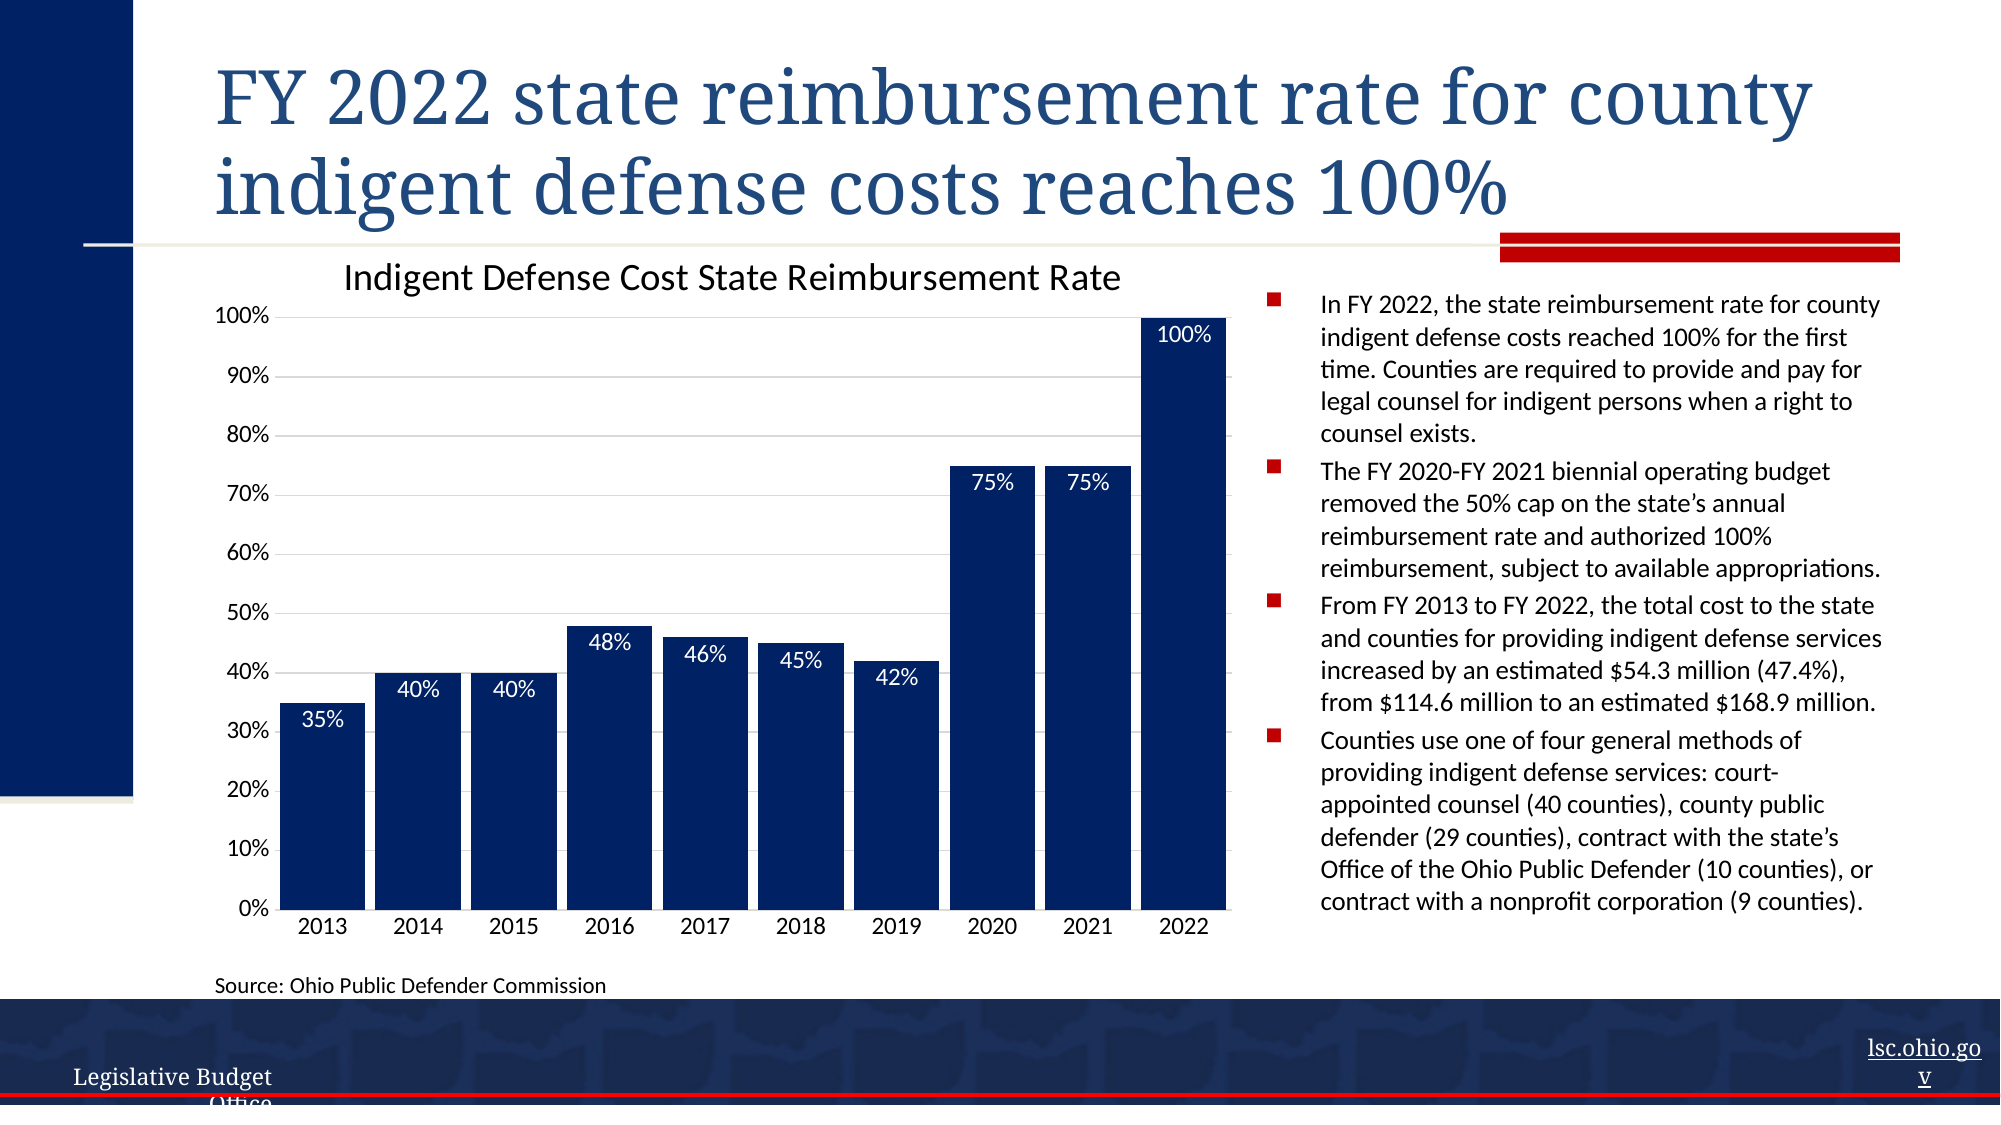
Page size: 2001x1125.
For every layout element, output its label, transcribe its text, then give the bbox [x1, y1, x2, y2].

list In FY 2022, the state reimbursement rate for county indigent defense costs reached 100% for the first time. Counties are required to provide and pay for legal counsel for indigent persons when a right to counsel exists. The FY 2020-FY 2021 biennial operating budget removed the 50% cap on the state’s annual reimbursement rate and authorized 100% reimbursement, subject to available appropriations. From FY 2013 to FY 2022, the total cost to the state and counties for providing indigent defense services increased by an estimated $54.3 million (47.4%), from $114.6 million to an estimated $168.9 million. Counties use one of four general methods of providing indigent defense services: court-appointed counsel (40 counties), county public defender (29 counties), contract with the state’s Office of the Ohio Public Defender (10 counties), or contract with a nonprofit corporation (9 counties). [1250, 241, 1900, 1006]
chart [187, 225, 1263, 971]
picture [0, 1097, 211, 1105]
title FY 2022 state reimbursement rate for county indigent defense costs reaches 100% [200, 45, 1900, 234]
picture [0, 999, 2000, 1093]
picture [212, 1097, 221, 1105]
picture [222, 1097, 228, 1105]
text_box Source: Ohio Public Defender Commission [199, 977, 663, 1006]
picture [238, 1097, 2000, 1105]
